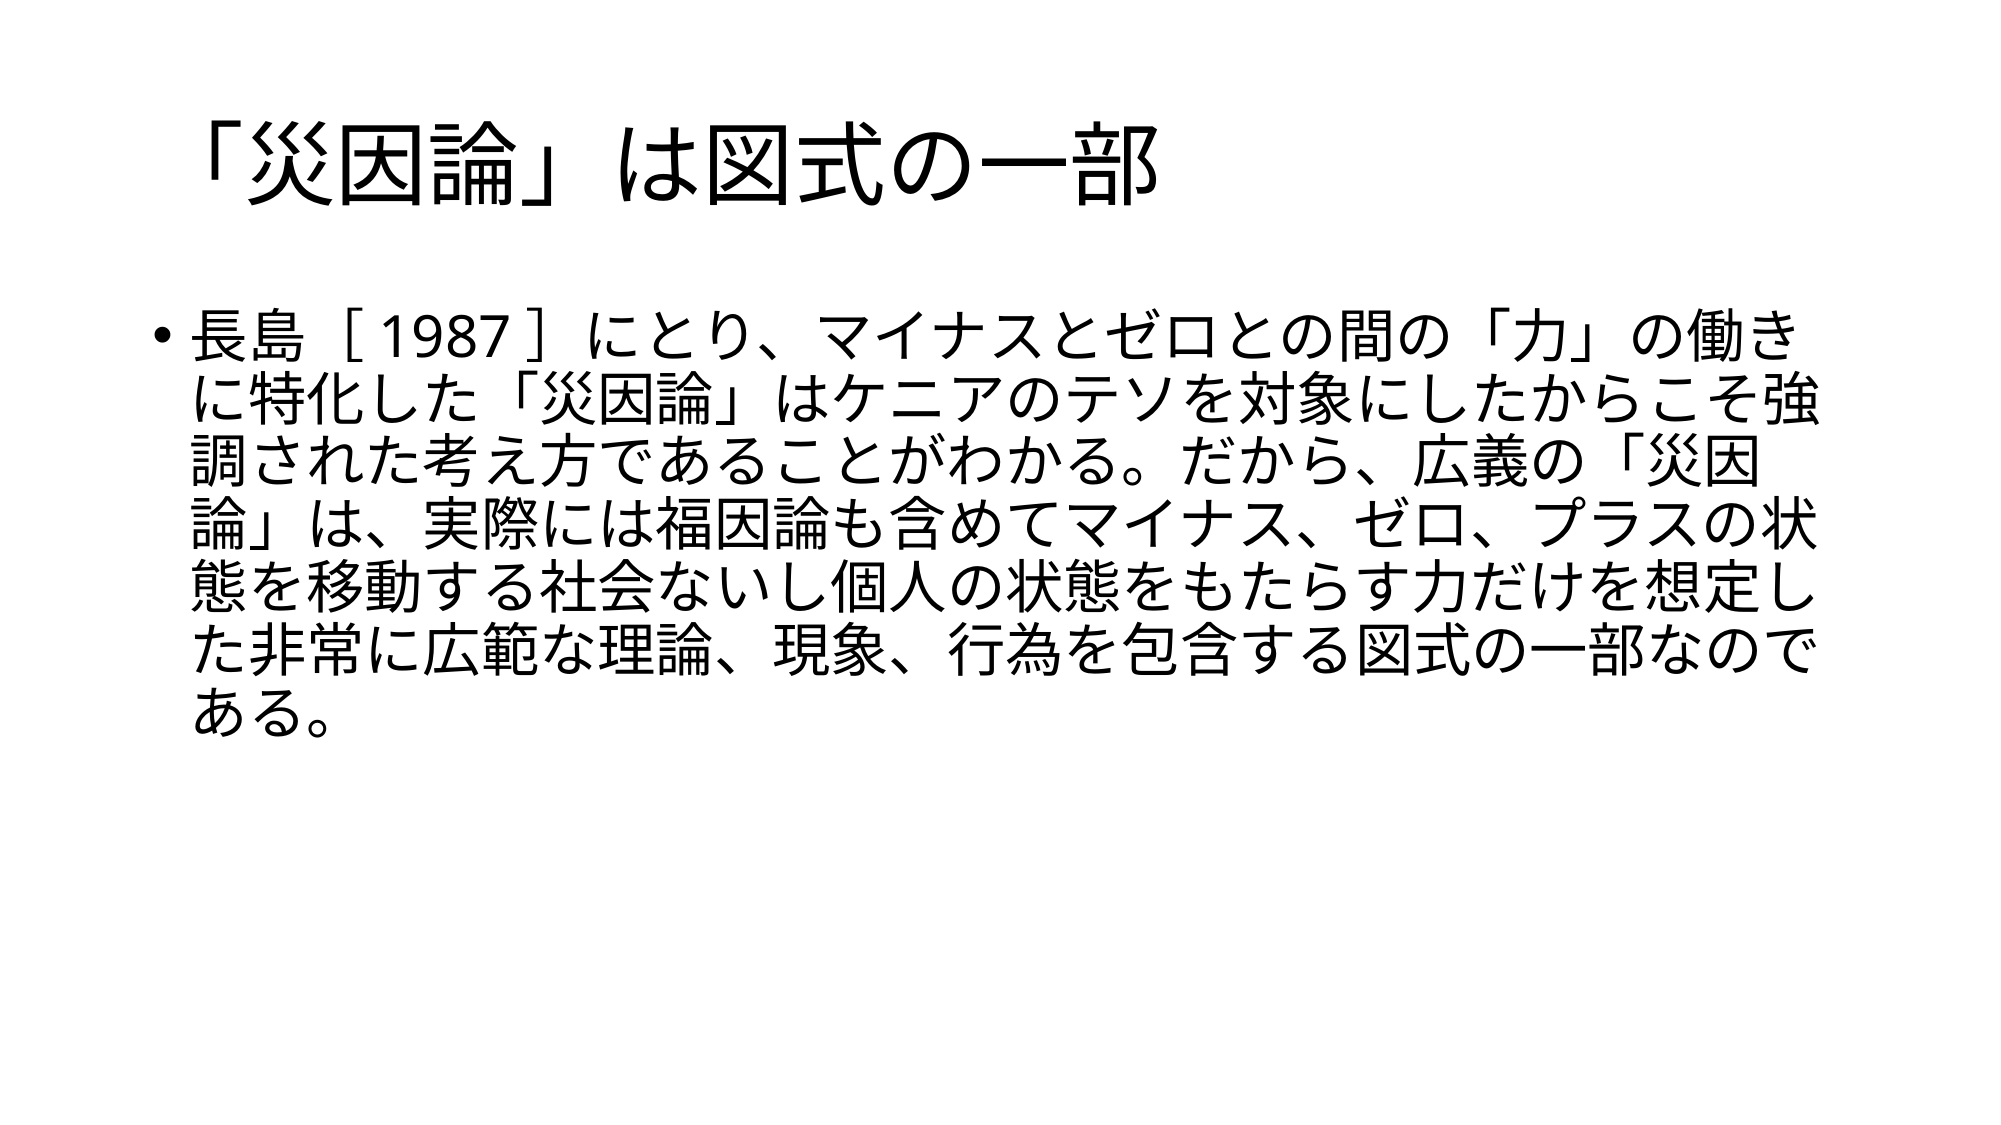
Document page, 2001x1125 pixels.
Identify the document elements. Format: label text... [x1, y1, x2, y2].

title 「災因論」は図式の一部 [137, 59, 1863, 278]
list 長島［1987］にとり、マイナスとゼロとの間の「力」の働きに特化した「災因論」はケニアのテソを対象にしたからこそ強調された考え方であることがわかる。だから、広義の「災因論」は、実際には福因論も含めてマイナス、ゼロ、プラスの状態を移動する社会ないし個人の状態をもたらす力だけを想定した非常に広範な理論、現象、行為を包含する図式の一部なのである。 [137, 299, 1863, 1014]
